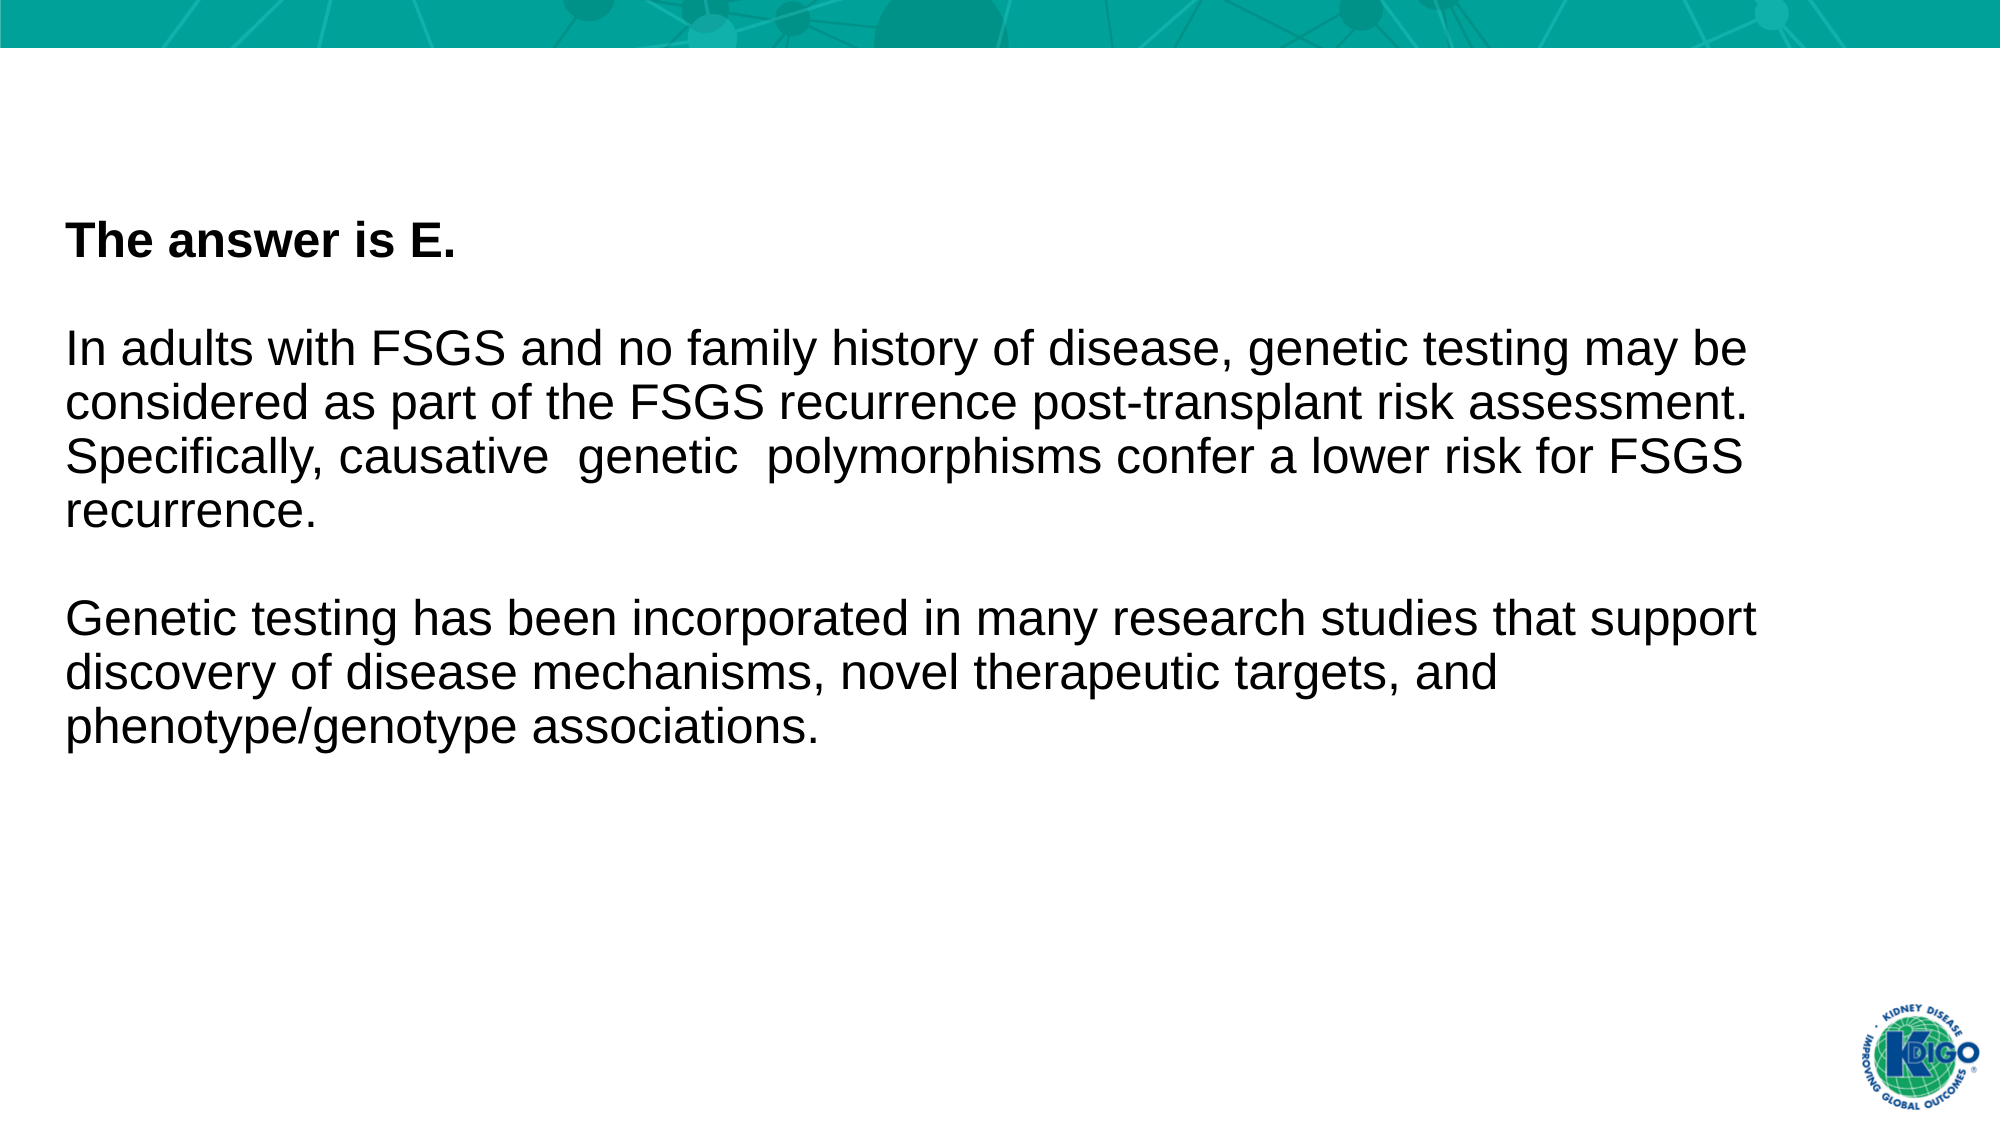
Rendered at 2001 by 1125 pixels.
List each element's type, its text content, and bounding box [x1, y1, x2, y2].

picture [1862, 1004, 1980, 1110]
picture [0, 0, 2000, 48]
subtitle The answer is E. In adults with FSGS and no family history of disease, genetic testing may be considered as part of the FSGS recurrence post-transplant risk assessment. Specifically, causative genetic polymorphisms confer a lower risk for FSGS recurrence. Genetic testing has been incorporated in many research studies that support discovery of disease mechanisms, novel therapeutic targets, and phenotype/genotype associations. [50, 206, 1870, 945]
